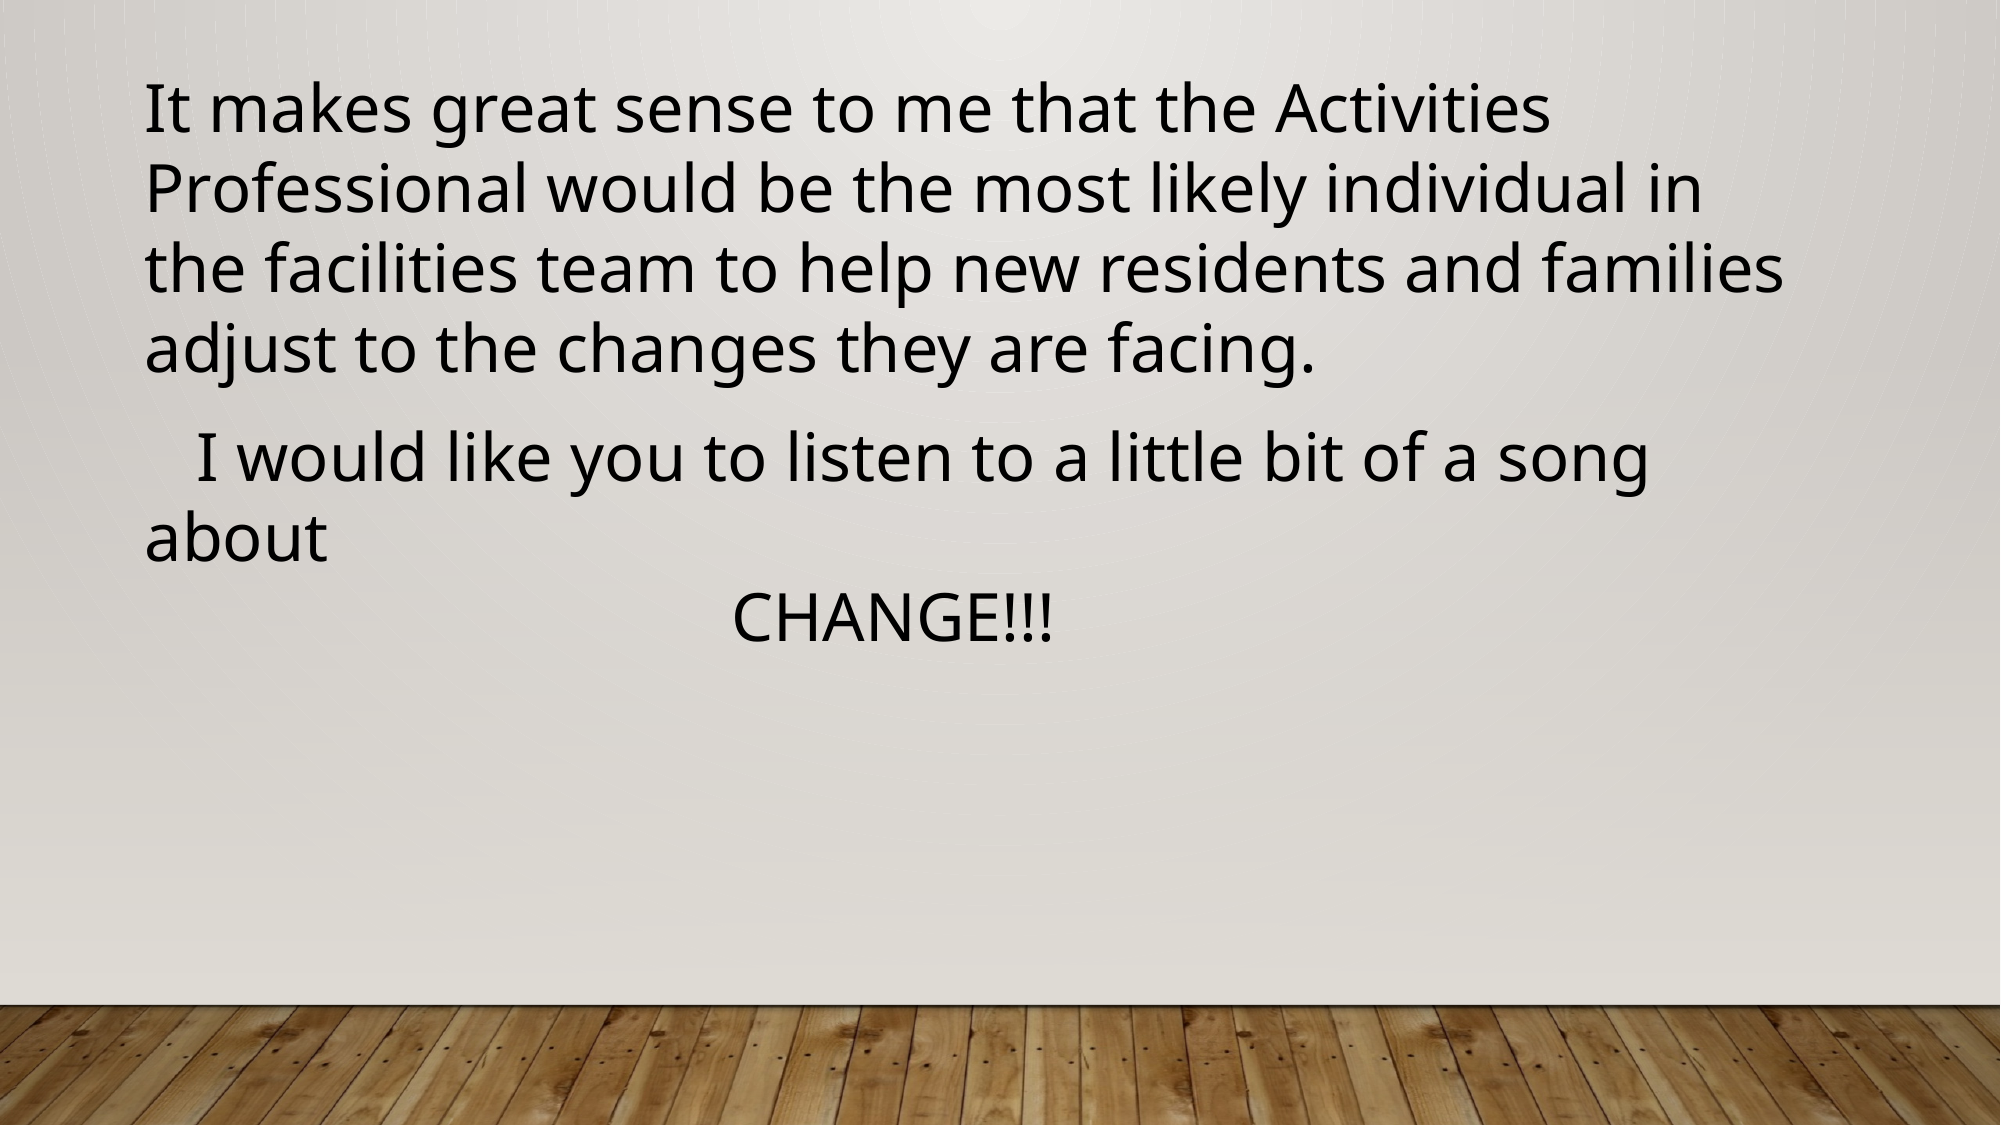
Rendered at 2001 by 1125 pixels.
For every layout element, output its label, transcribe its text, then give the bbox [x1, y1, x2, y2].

picture [0, 1005, 2000, 1125]
text_box I would like you to listen to a little bit of a song about CHANGE!!! [129, 407, 1717, 662]
text_box It makes great sense to me that the Activities Professional would be the most likely individual in the facilities team to help new residents and families adjust to the changes they are facing. [129, 58, 1812, 393]
